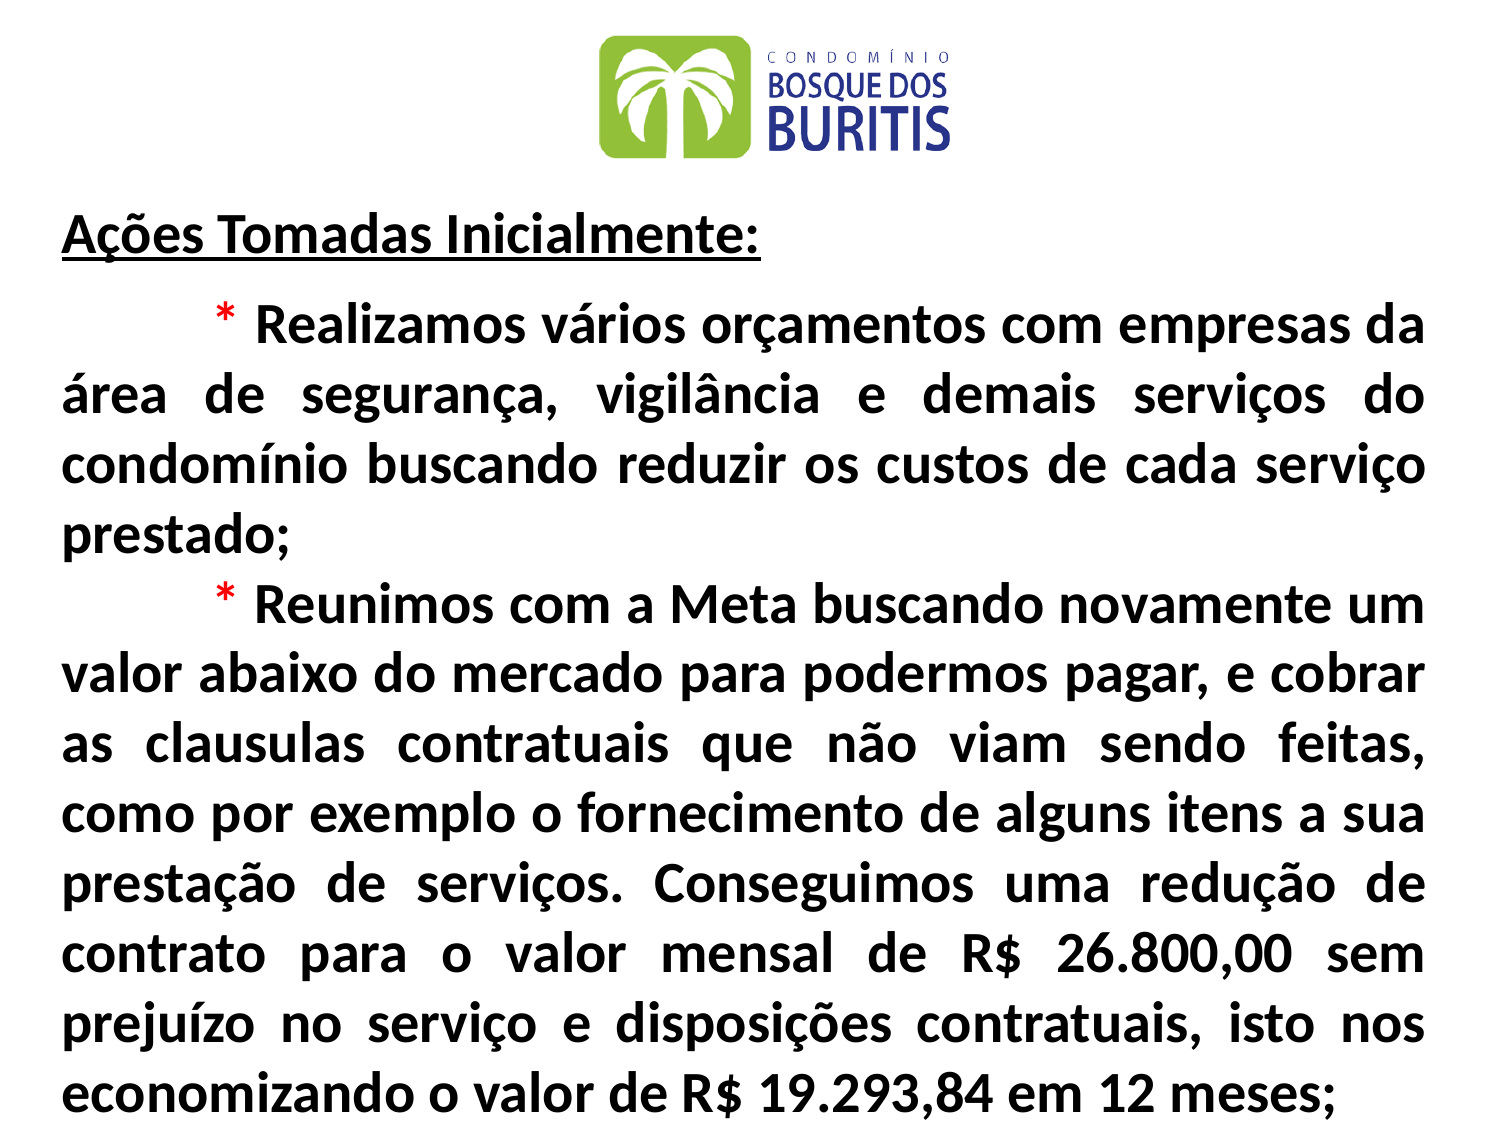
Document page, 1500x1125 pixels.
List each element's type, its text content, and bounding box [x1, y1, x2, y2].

picture [597, 34, 950, 159]
text_box Ações Tomadas Inicialmente: * Realizamos vários orçamentos com empresas da área de segurança, vigilância e demais serviços do condomínio buscando reduzir os custos de cada serviço prestado; * Reunimos com a Meta buscando novamente um valor abaixo do mercado para podermos pagar, e cobrar as clausulas contratuais que não viam sendo feitas, como por exemplo o fornecimento de alguns itens a sua prestação de serviços. Conseguimos uma redução de contrato para o valor mensal de R$ 26.800,00 sem prejuízo no serviço e disposições contratuais, isto nos economizando o valor de R$ 19.293,84 em 12 meses; [46, 187, 1442, 1125]
